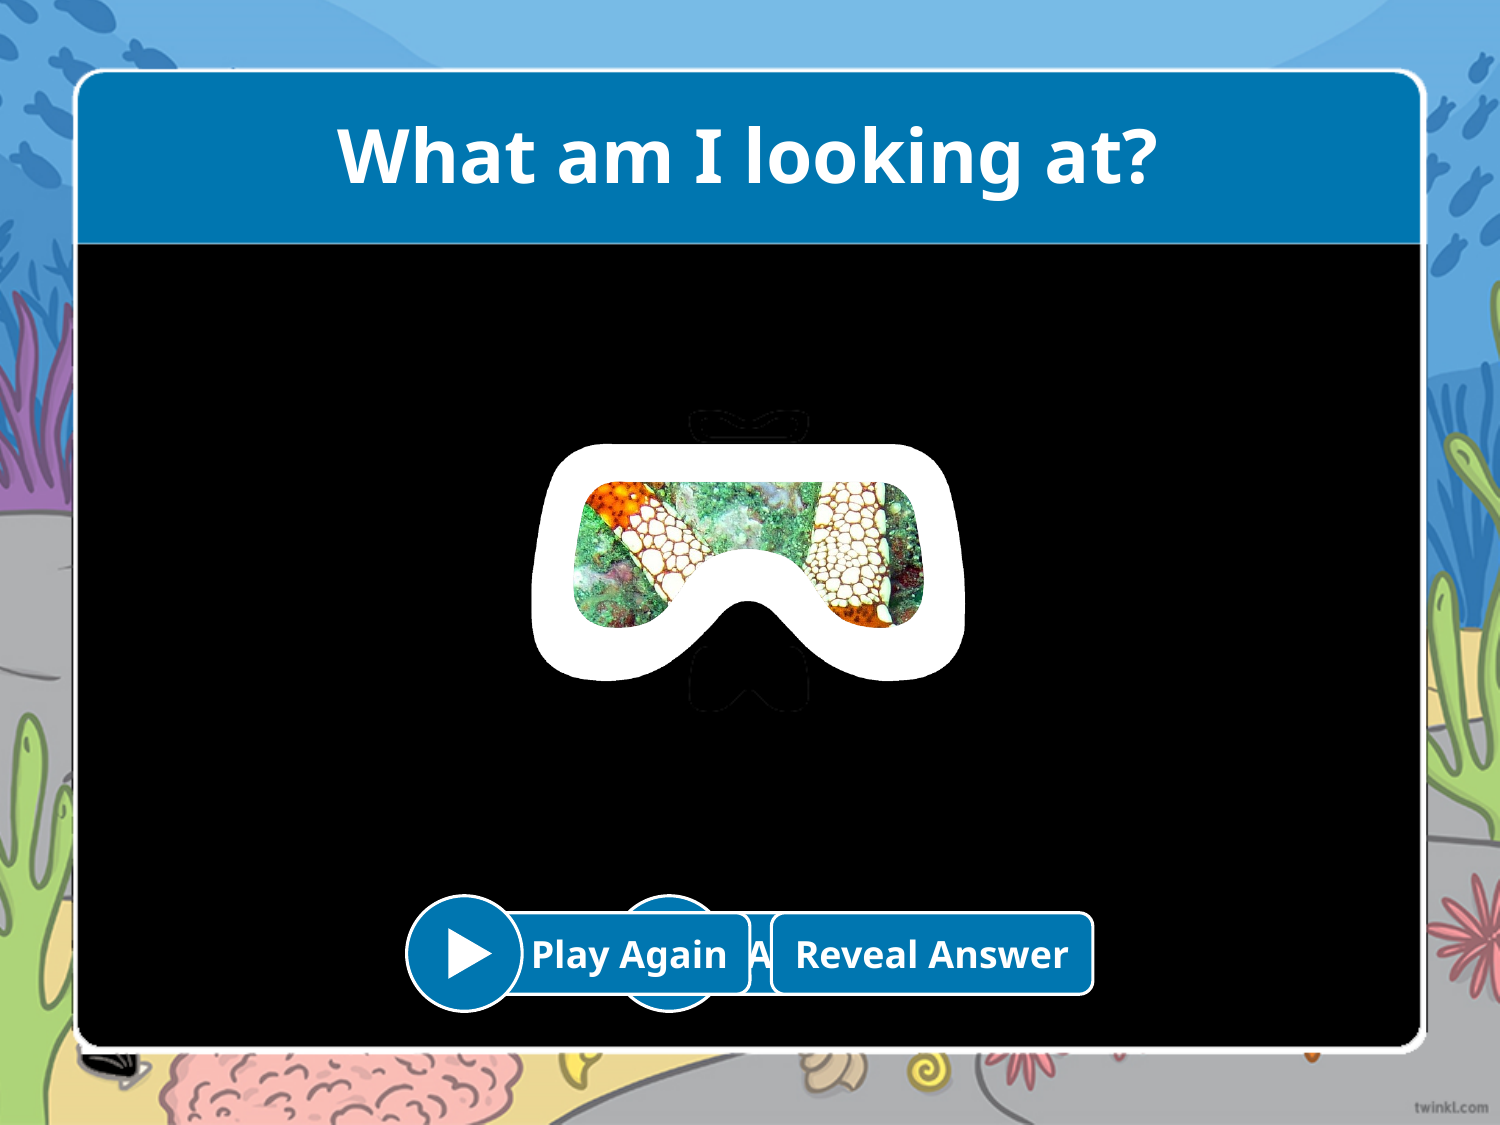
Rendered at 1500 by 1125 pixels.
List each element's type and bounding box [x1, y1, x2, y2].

text_box [750, 895, 889, 1012]
picture [0, 0, 1500, 1125]
text_box [406, 895, 750, 1012]
